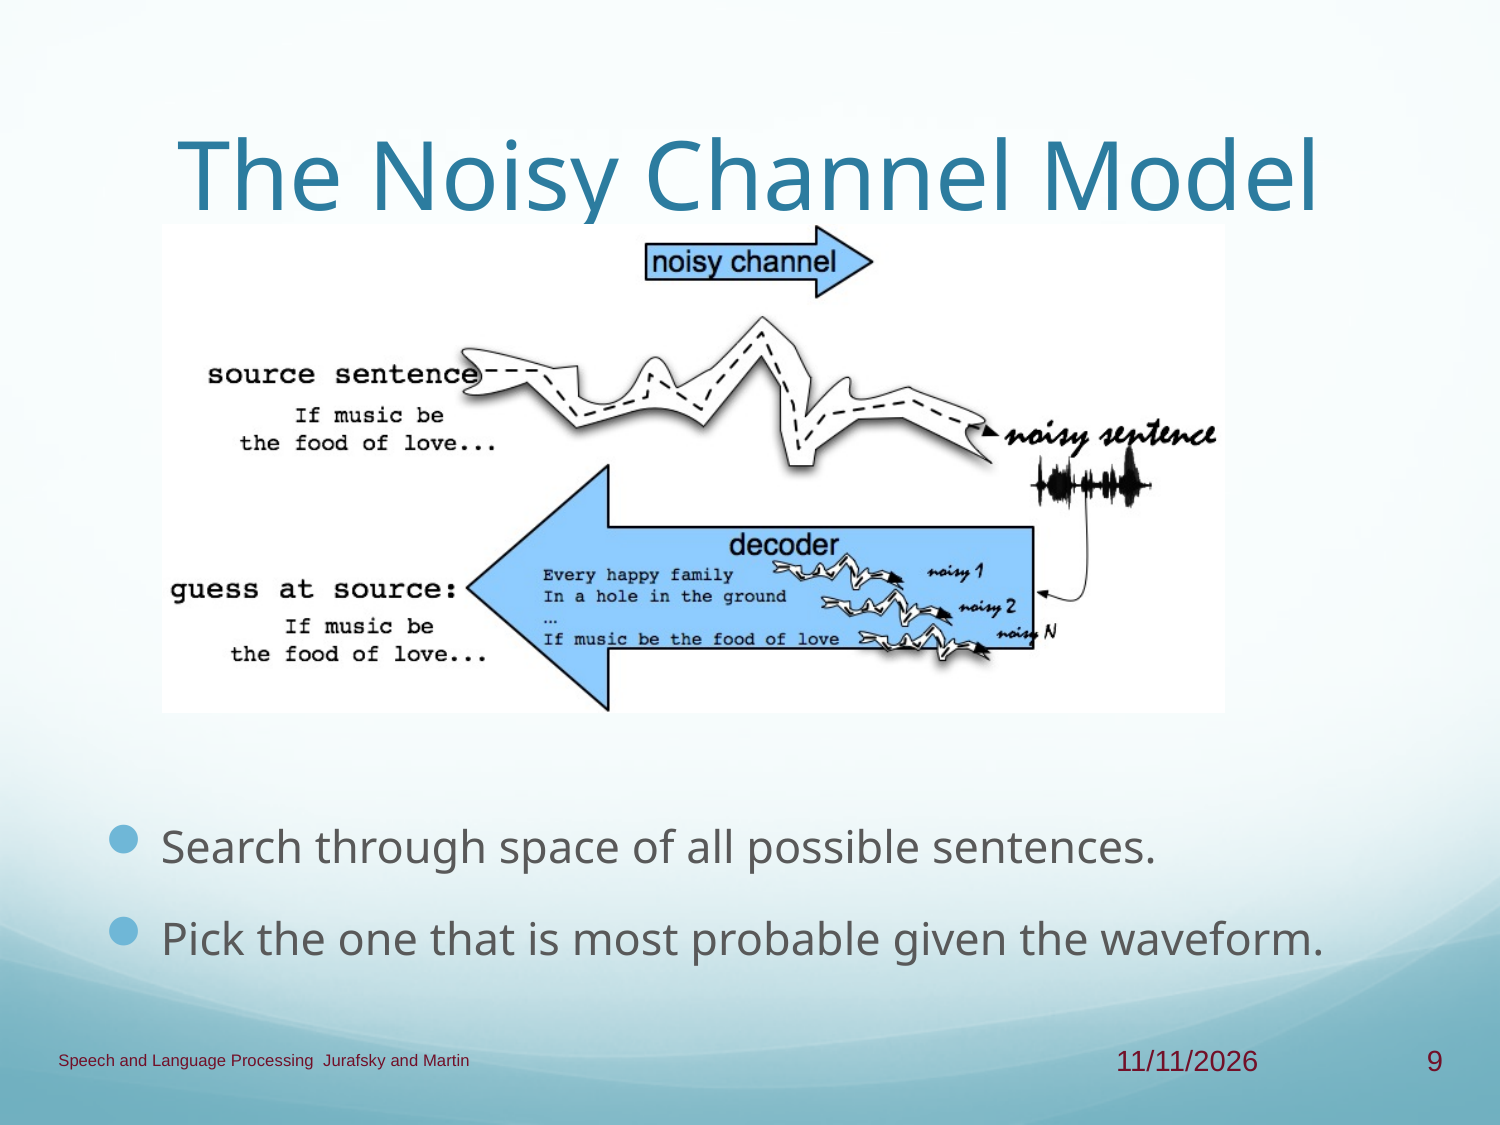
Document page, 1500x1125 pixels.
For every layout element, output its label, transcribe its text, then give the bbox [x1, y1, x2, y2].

picture [161, 224, 1226, 714]
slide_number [923, 1029, 1274, 1090]
list Search through space of all possible sentences. Pick the one that is most probable given the waveform. [90, 262, 1410, 975]
slide_number 9 [1295, 1029, 1459, 1090]
footer Speech and Language Processing Jurafsky and Martin [43, 1029, 838, 1090]
title The Noisy Channel Model [90, 17, 1410, 237]
